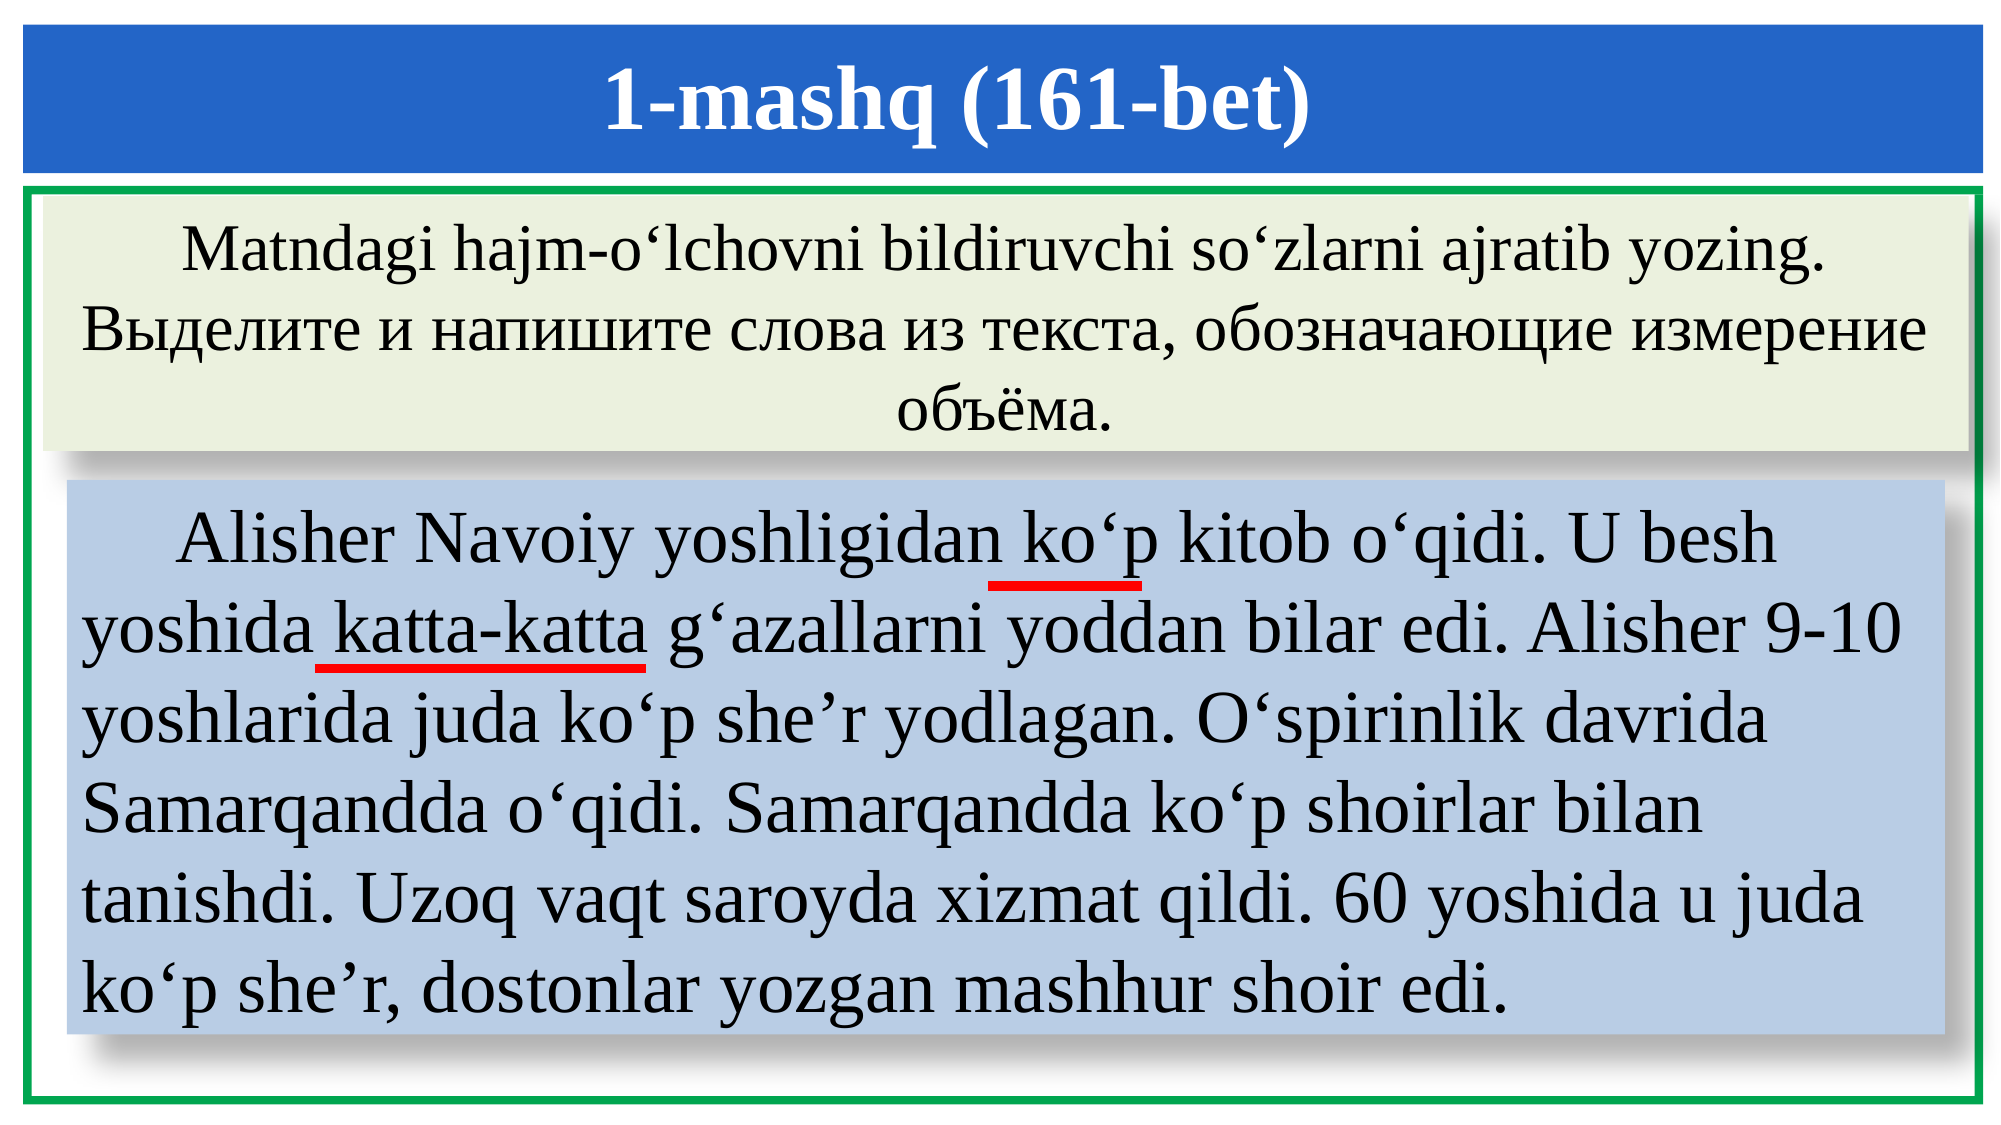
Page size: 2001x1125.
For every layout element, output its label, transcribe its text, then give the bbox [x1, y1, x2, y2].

text_box 1-mashq (161-bet) [586, 30, 1579, 156]
text_box Alisher Navoiy yoshligidan ko‘p kitob o‘qidi. U besh yoshida katta-katta g‘azallarni yoddan bilar edi. Alisher 9-10 yoshlarida juda ko‘p she’r yodlagan. O‘spirinlik davrida Samarqandda o‘qidi. Samarqandda ko‘p shoirlar bilan tanishdi. Uzoq vaqt saroyda xizmat qildi. 60 yoshida u juda ko‘p she’r, dostonlar yozgan mashhur shoir edi. [66, 479, 1945, 1035]
text_box Matndagi hajm-o‘lchovni bildiruvchi so‘zlarni ajratib yozing. Выделите и напишите слова из текста, обозначающие измерение объёма. [43, 196, 1969, 451]
